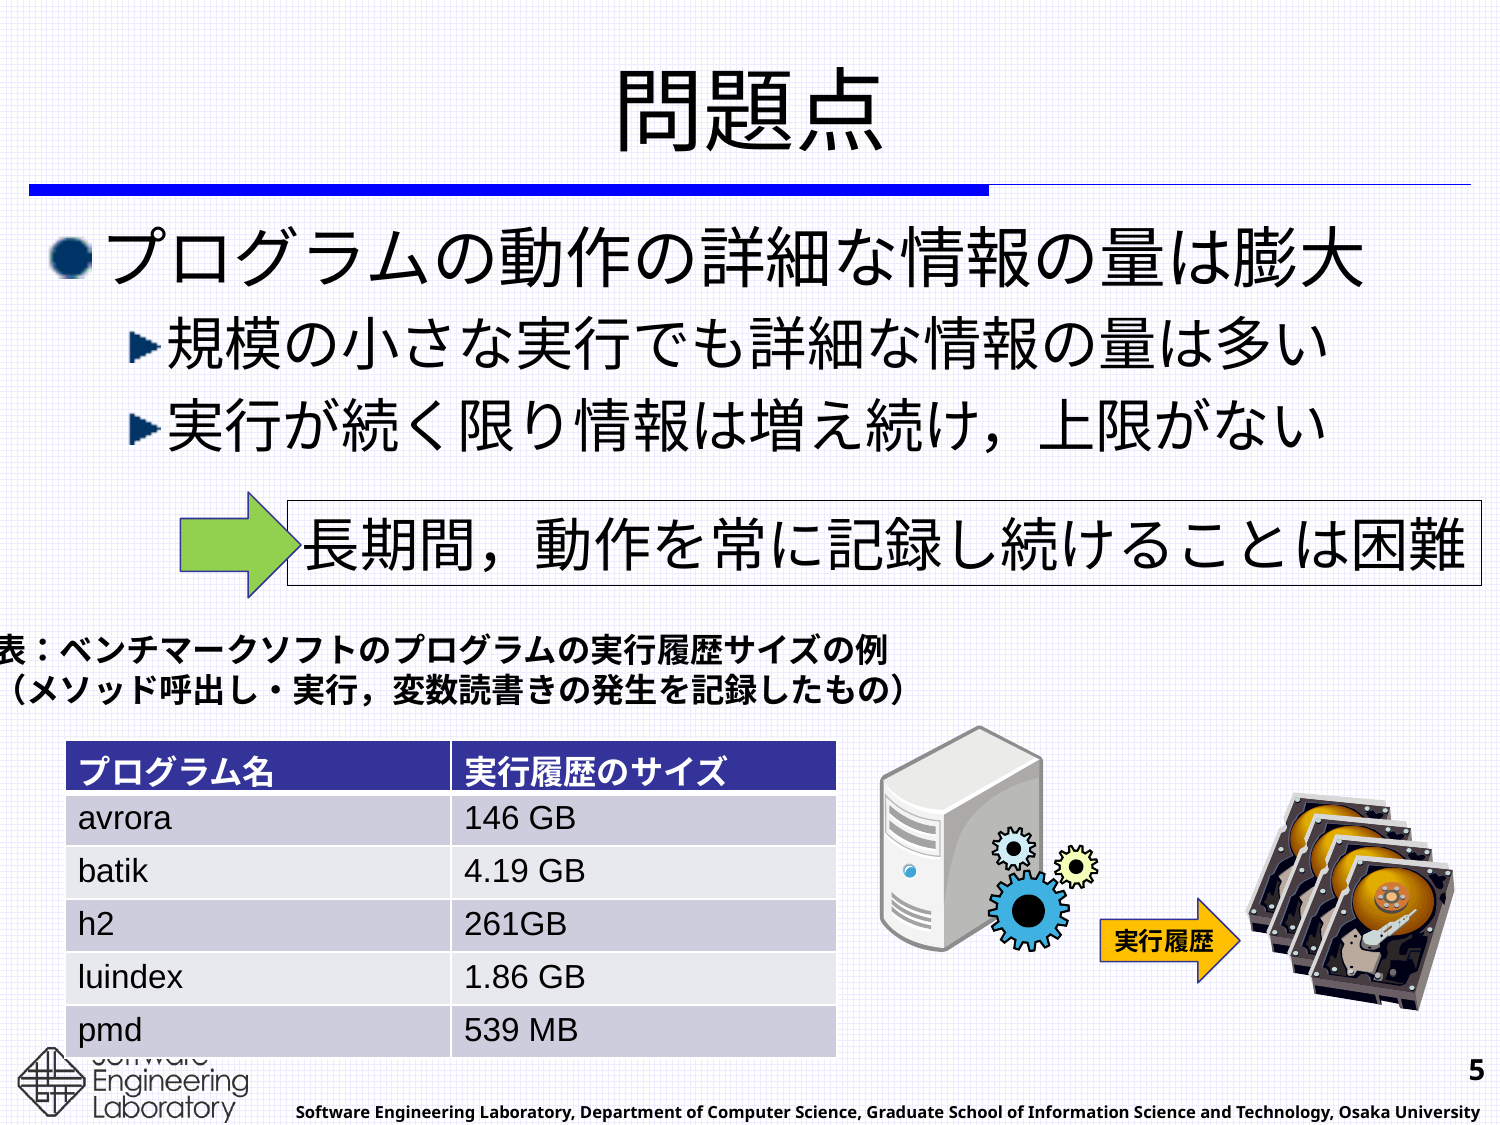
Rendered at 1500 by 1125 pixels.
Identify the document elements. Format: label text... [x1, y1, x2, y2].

table_header 実行履歴のサイズ [452, 741, 836, 790]
picture [119, 321, 161, 363]
table_cell 1.86 GB [452, 953, 836, 1004]
picture [119, 403, 161, 445]
picture [44, 232, 92, 279]
table_cell luindex [66, 953, 450, 1004]
table_cell 261GB [452, 900, 836, 951]
table_cell batik [66, 847, 450, 898]
table_cell pmd [66, 1006, 450, 1057]
text_box 長期間，動作を常に記録し続けることは困難 [287, 500, 1482, 586]
table_cell h2 [66, 900, 450, 951]
table_cell 539 MB [452, 1006, 836, 1057]
table_header プログラム名 [66, 741, 450, 790]
text_box 表：ベンチマークソフトのプログラムの実行履歴サイズの例 （メソッド呼出し・実行，変数読書きの発生を記録したもの） [0, 621, 940, 717]
picture [17, 1042, 248, 1123]
table_cell 146 GB [452, 796, 836, 845]
list プログラムの動作の詳細な情報の量は膨大 規模の小さな実行でも詳細な情報の量は多い 実行が続く限り情報は増え続け，上限がない [29, 207, 1471, 1036]
text_box [180, 492, 302, 598]
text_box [879, 725, 1455, 1012]
table_cell avrora [66, 796, 450, 845]
table_cell 4.19 GB [452, 847, 836, 898]
title 問題点 [29, 30, 1471, 185]
